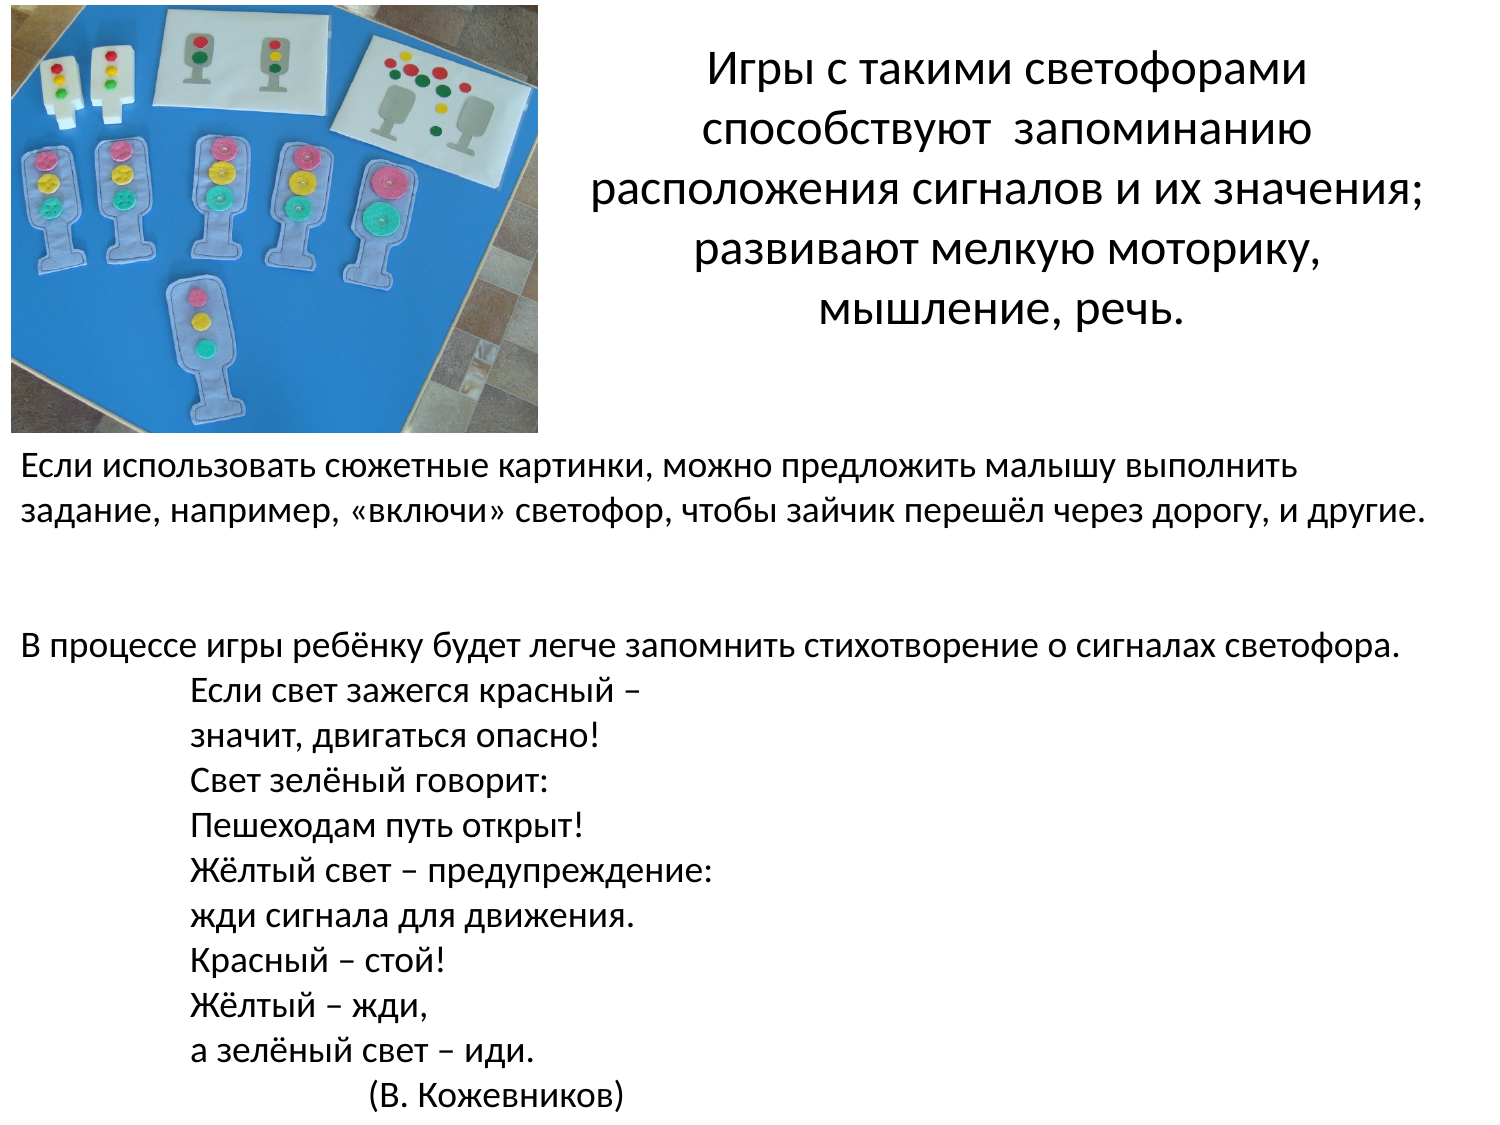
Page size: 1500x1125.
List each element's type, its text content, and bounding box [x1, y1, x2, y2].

title Игры с такими светофорами способствуют запоминанию расположения сигналов и их значения; развивают мелкую моторику, мышление, речь. [567, 19, 1447, 350]
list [10, 4, 538, 433]
text_box Если использовать сюжетные картинки, можно предложить малышу выполнить задание, например, «включи» светофор, чтобы зайчик перешёл через дорогу, и другие. В процессе игры ребёнку будет легче запомнить стихотворение о сигналах светофора. Если свет зажегся красный – значит, двигаться опасно! Свет зелёный говорит: Пешеходам путь открыт! Жёлтый свет – предупреждение: жди сигнала для движения. Красный – стой! Жёлтый – жди, а зелёный свет – иди. (В. Кожевников) [5, 432, 1447, 1123]
